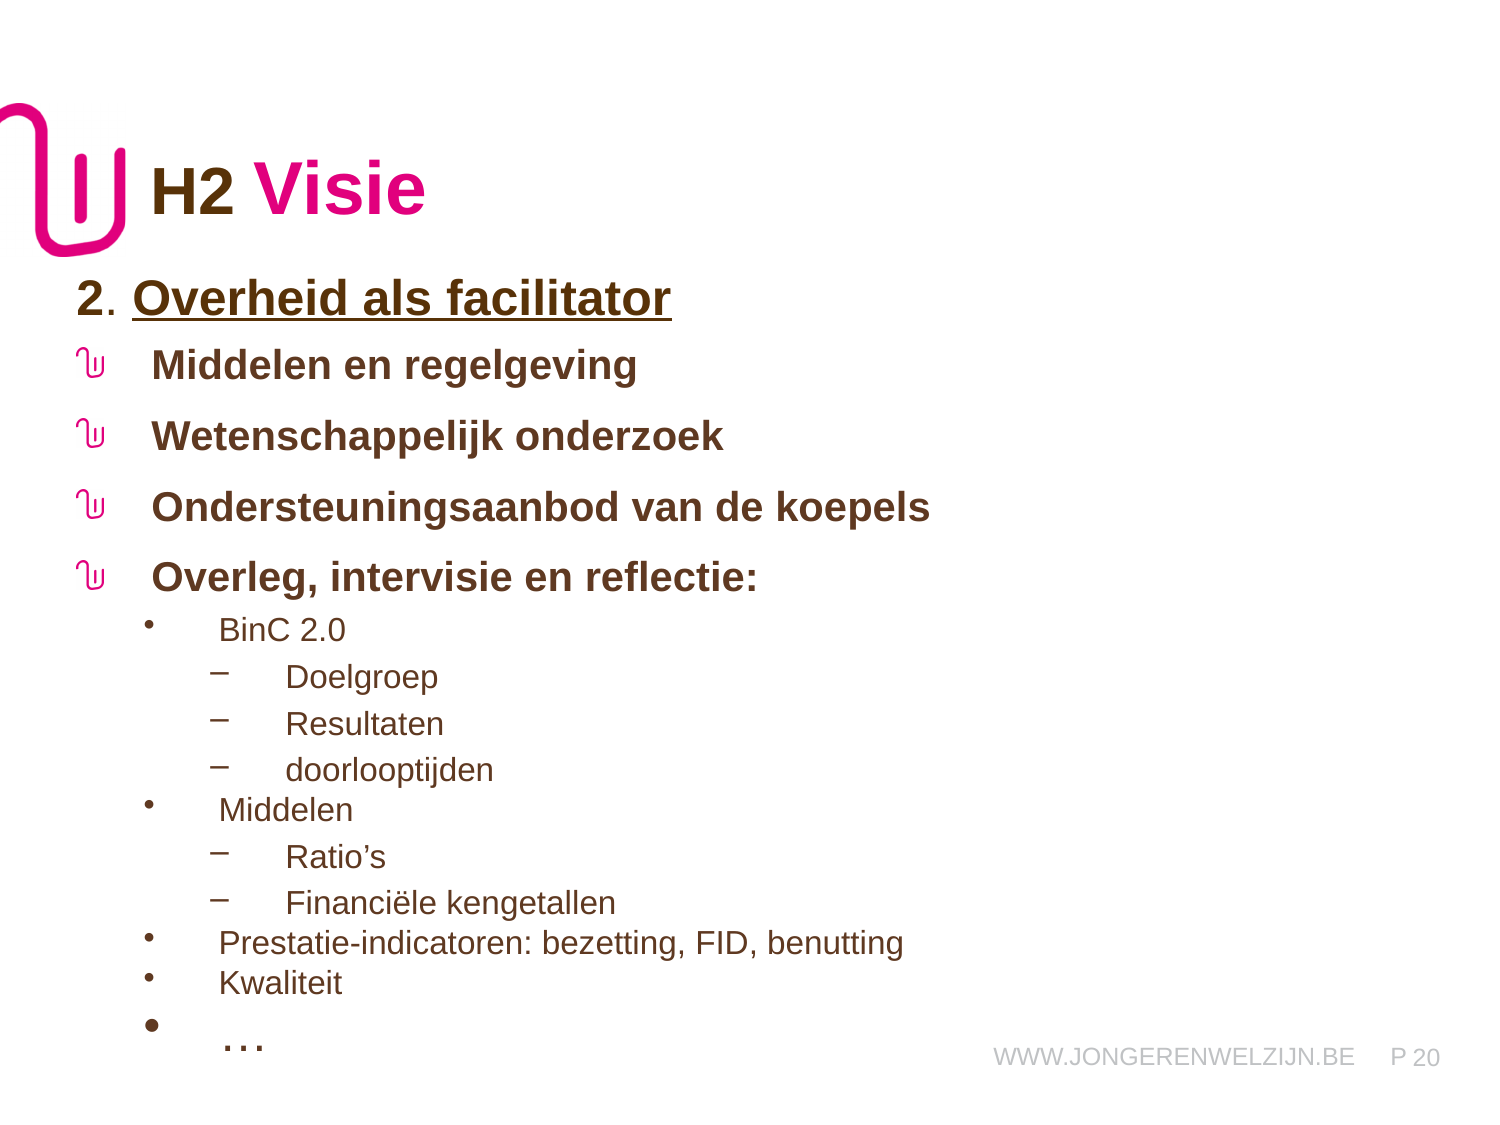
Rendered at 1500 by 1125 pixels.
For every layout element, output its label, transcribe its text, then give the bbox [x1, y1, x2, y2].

picture [76, 418, 104, 448]
title H2 Visie [150, 139, 1441, 259]
picture [76, 489, 104, 519]
list 2. Overheid als facilitator Middelen en regelgeving Wetenschappelijk onderzoek Ondersteuningsaanbod van de koepels Overleg, intervisie en reflectie: BinC 2.0 Doelgroep Resultaten doorlooptijden Middelen Ratio’s Financiële kengetallen Prestatie-indicatoren: bezetting, FID, benutting Kwaliteit … [47, 265, 1500, 1094]
picture [0, 103, 126, 257]
picture [76, 560, 104, 590]
picture [76, 347, 104, 378]
